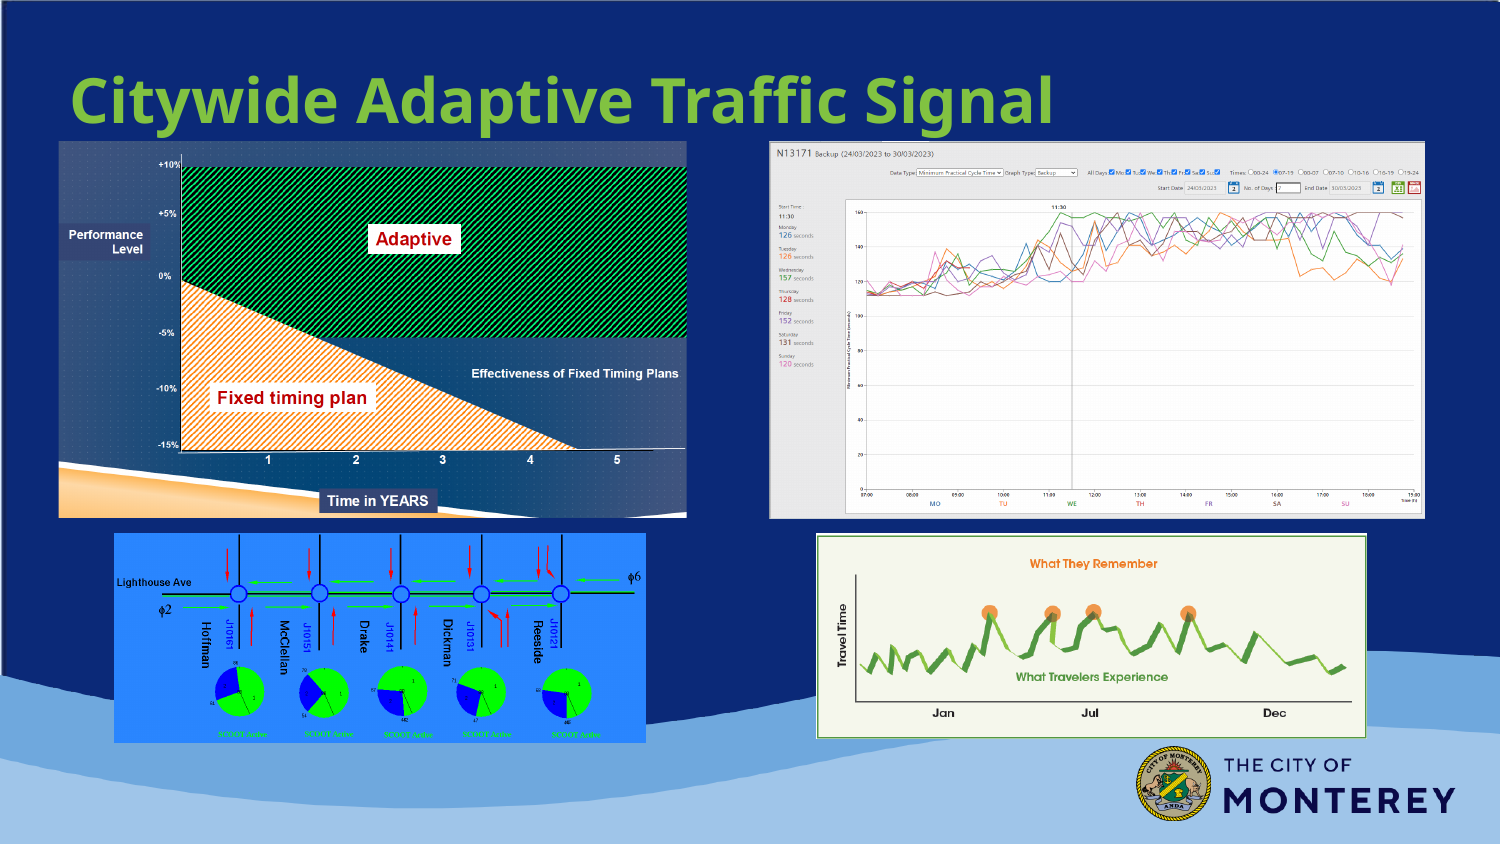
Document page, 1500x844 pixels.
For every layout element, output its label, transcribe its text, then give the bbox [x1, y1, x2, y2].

list [13, 156, 1011, 672]
title Citywide Adaptive Traffic Signal System [54, 46, 1278, 141]
picture [0, 0, 1500, 844]
